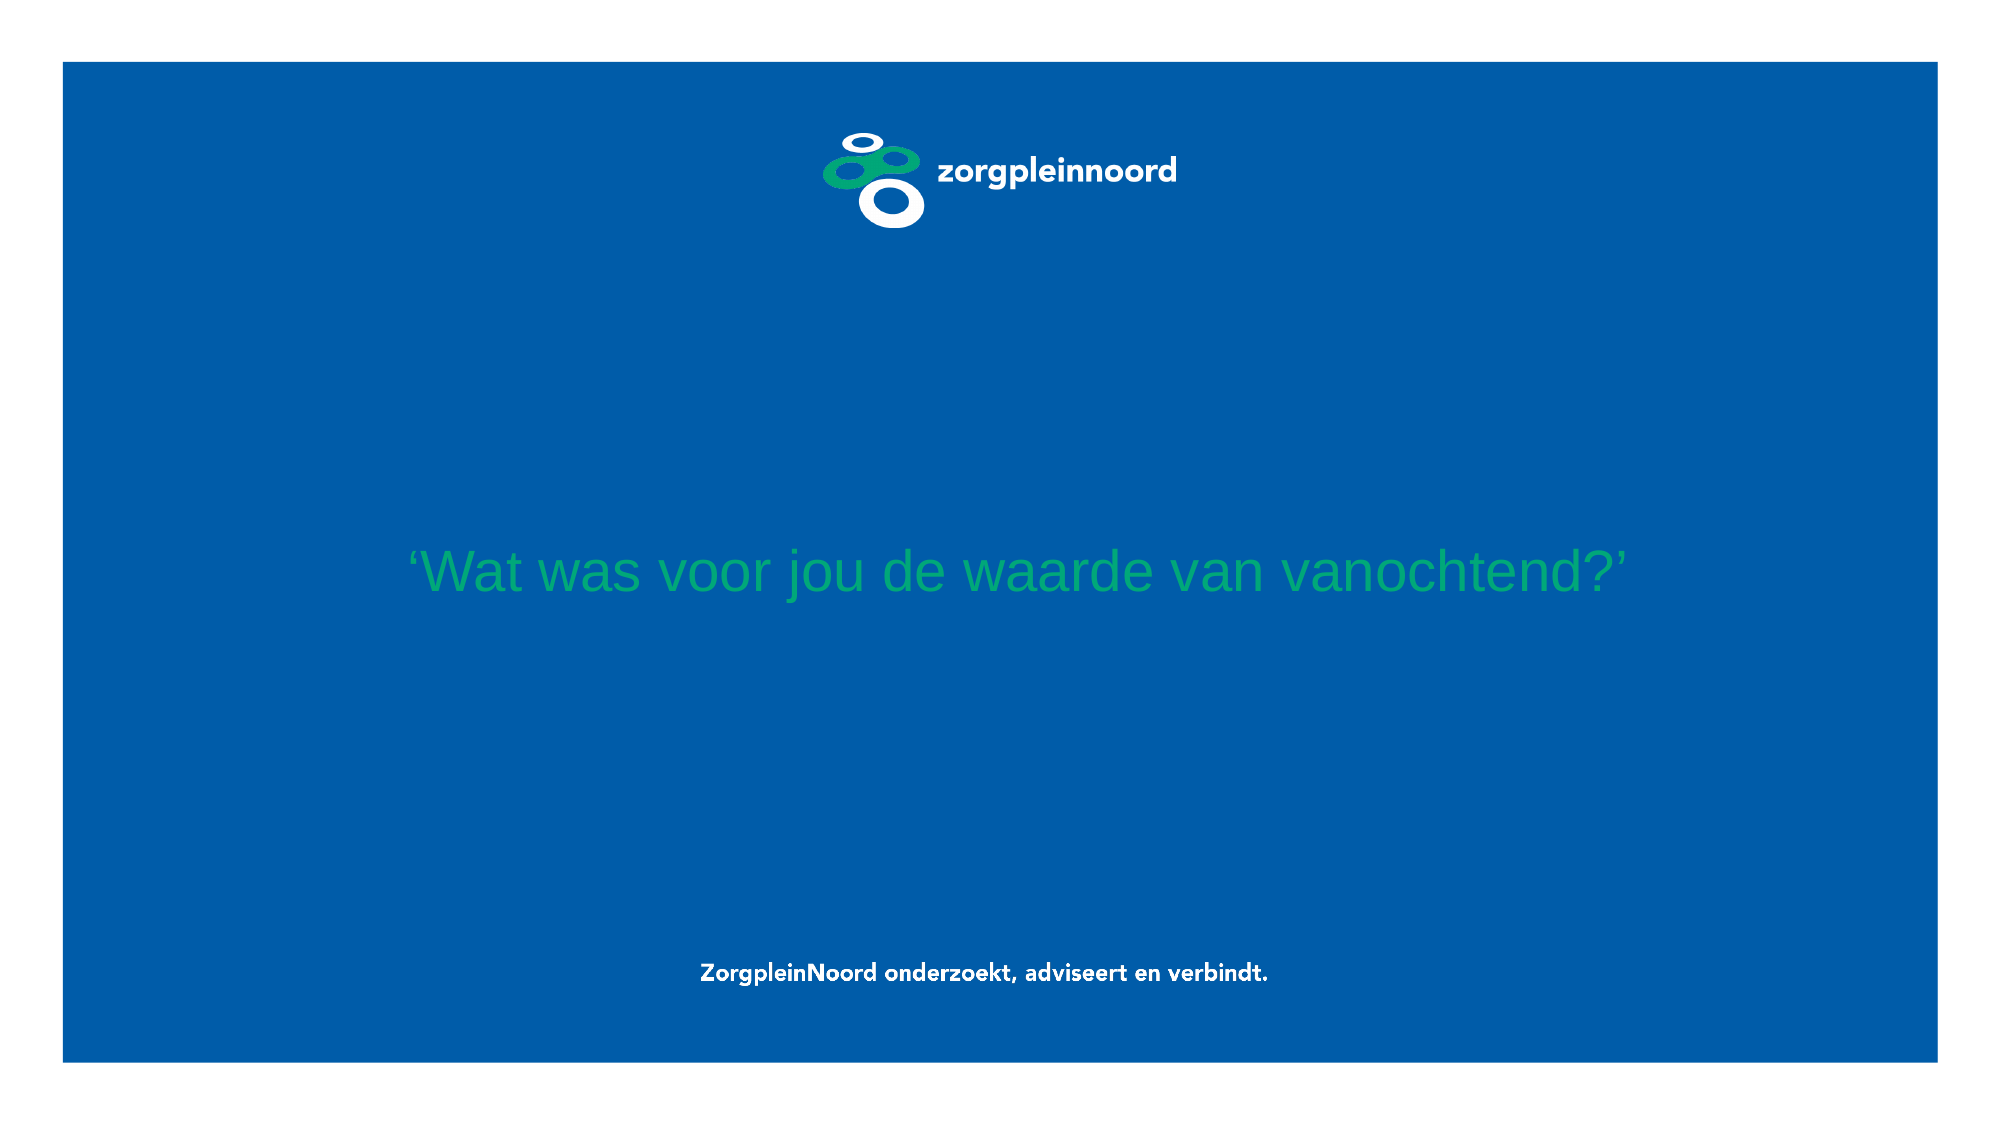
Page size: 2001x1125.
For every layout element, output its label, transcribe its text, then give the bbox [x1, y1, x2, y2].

picture [0, 0, 2000, 1125]
title ‘Wat was voor jou de waarde van vanochtend?’ [250, 245, 1788, 955]
